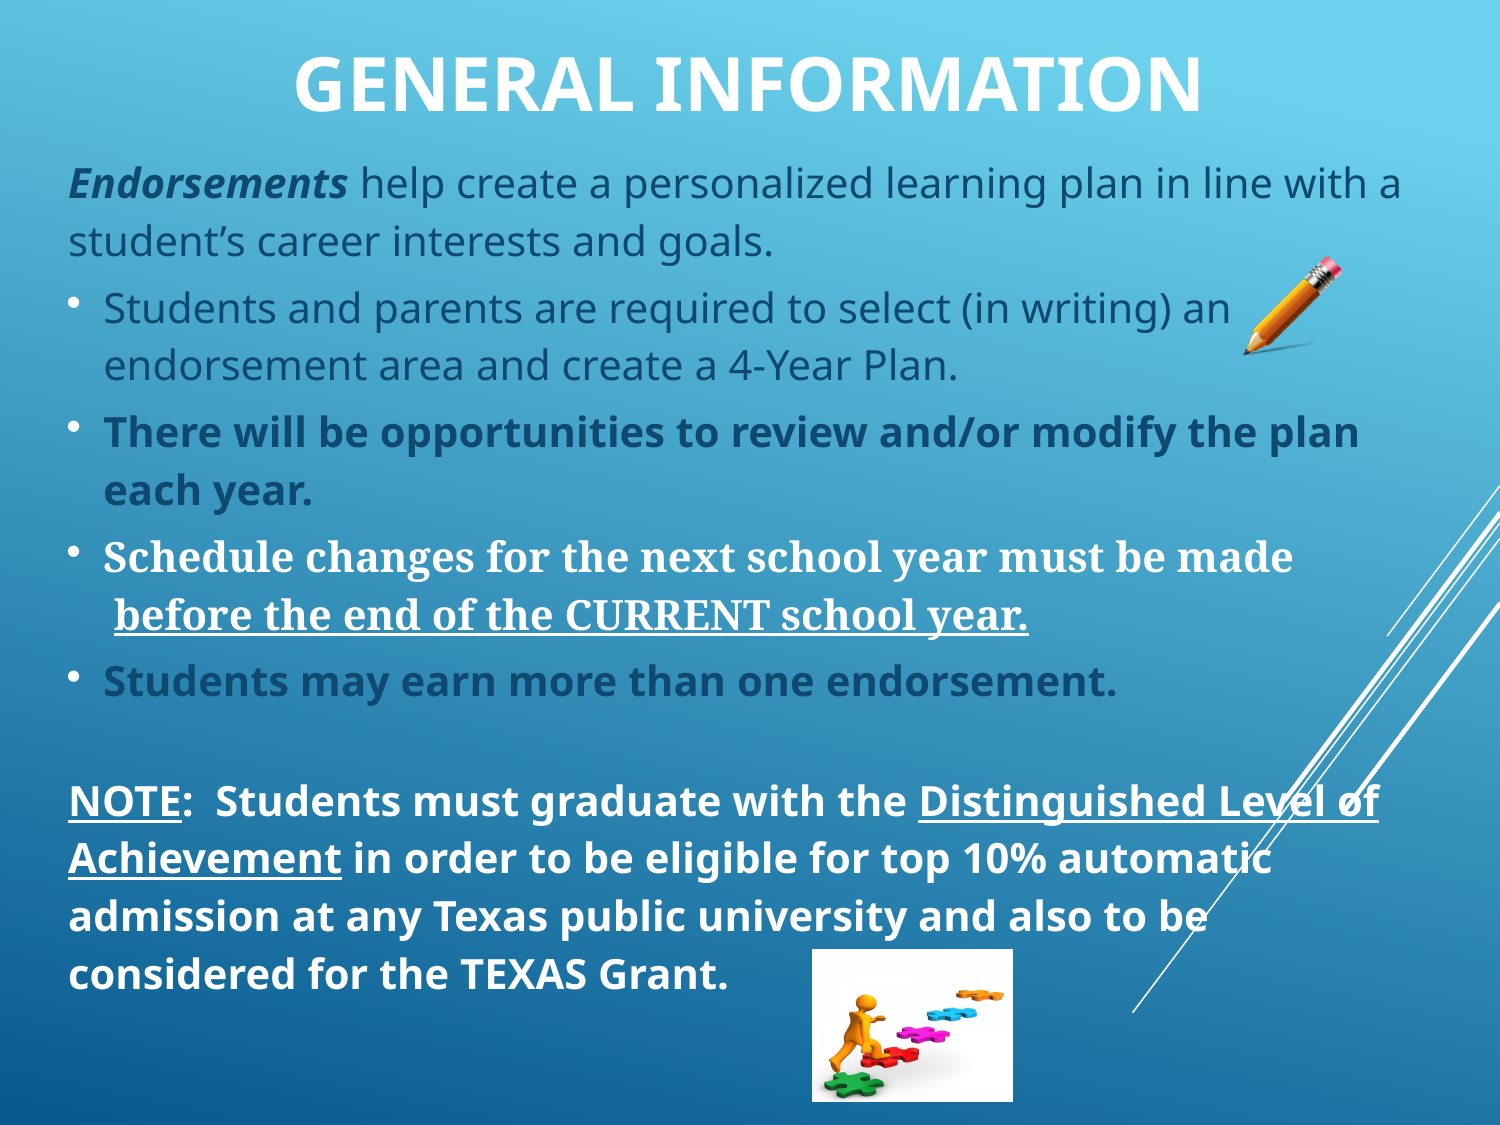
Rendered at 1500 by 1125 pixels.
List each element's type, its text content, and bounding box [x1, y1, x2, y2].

picture [812, 949, 1014, 1102]
title General Information [75, 12, 1425, 125]
picture [1237, 254, 1342, 359]
list Endorsements help create a personalized learning plan in line with a student’s career interests and goals. Students and parents are required to select (in writing) an endorsement area and create a 4-Year Plan. There will be opportunities to review and/or modify the plan each year. Schedule changes for the next school year must be made before the end of the CURRENT school year. Students may earn more than one endorsement. NOTE: Students must graduate with the Distinguished Level of Achievement in order to be eligible for top 10% automatic admission at any Texas public university and also to be considered for the TEXAS Grant. [53, 125, 1450, 1075]
